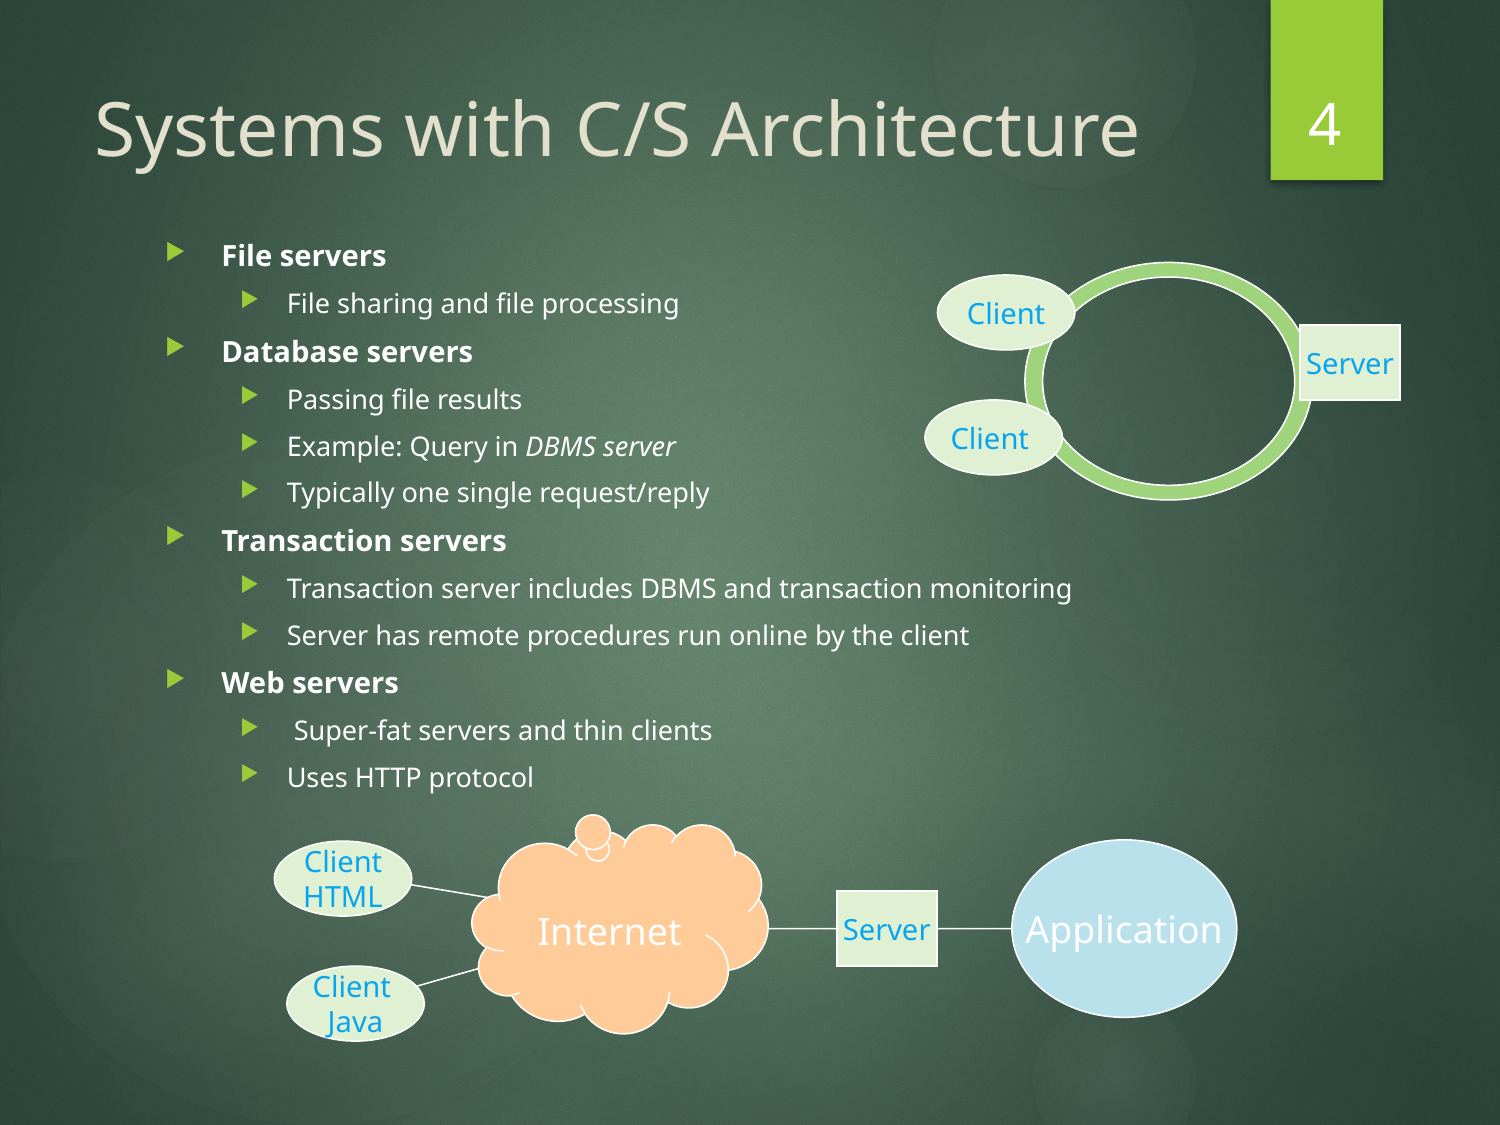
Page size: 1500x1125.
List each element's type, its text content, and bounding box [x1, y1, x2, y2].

text_box Internet [471, 814, 769, 1034]
text_box Client HTML [274, 841, 412, 917]
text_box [924, 262, 1401, 501]
text_box Client Java [286, 966, 425, 1042]
text_box Application [1011, 839, 1237, 1018]
slide_number 4 [1273, 48, 1378, 175]
text_box Server [836, 891, 937, 967]
title Systems with C/S Architecture [79, 74, 1237, 219]
list File servers File sharing and file processing Database servers Passing file results Example: Query in DBMS server Typically one single request/reply Transaction servers Transaction server includes DBMS and transaction monitoring Server has remote procedures run online by the client Web servers Super-fat servers and thin clients Uses HTTP protocol [150, 236, 1425, 804]
